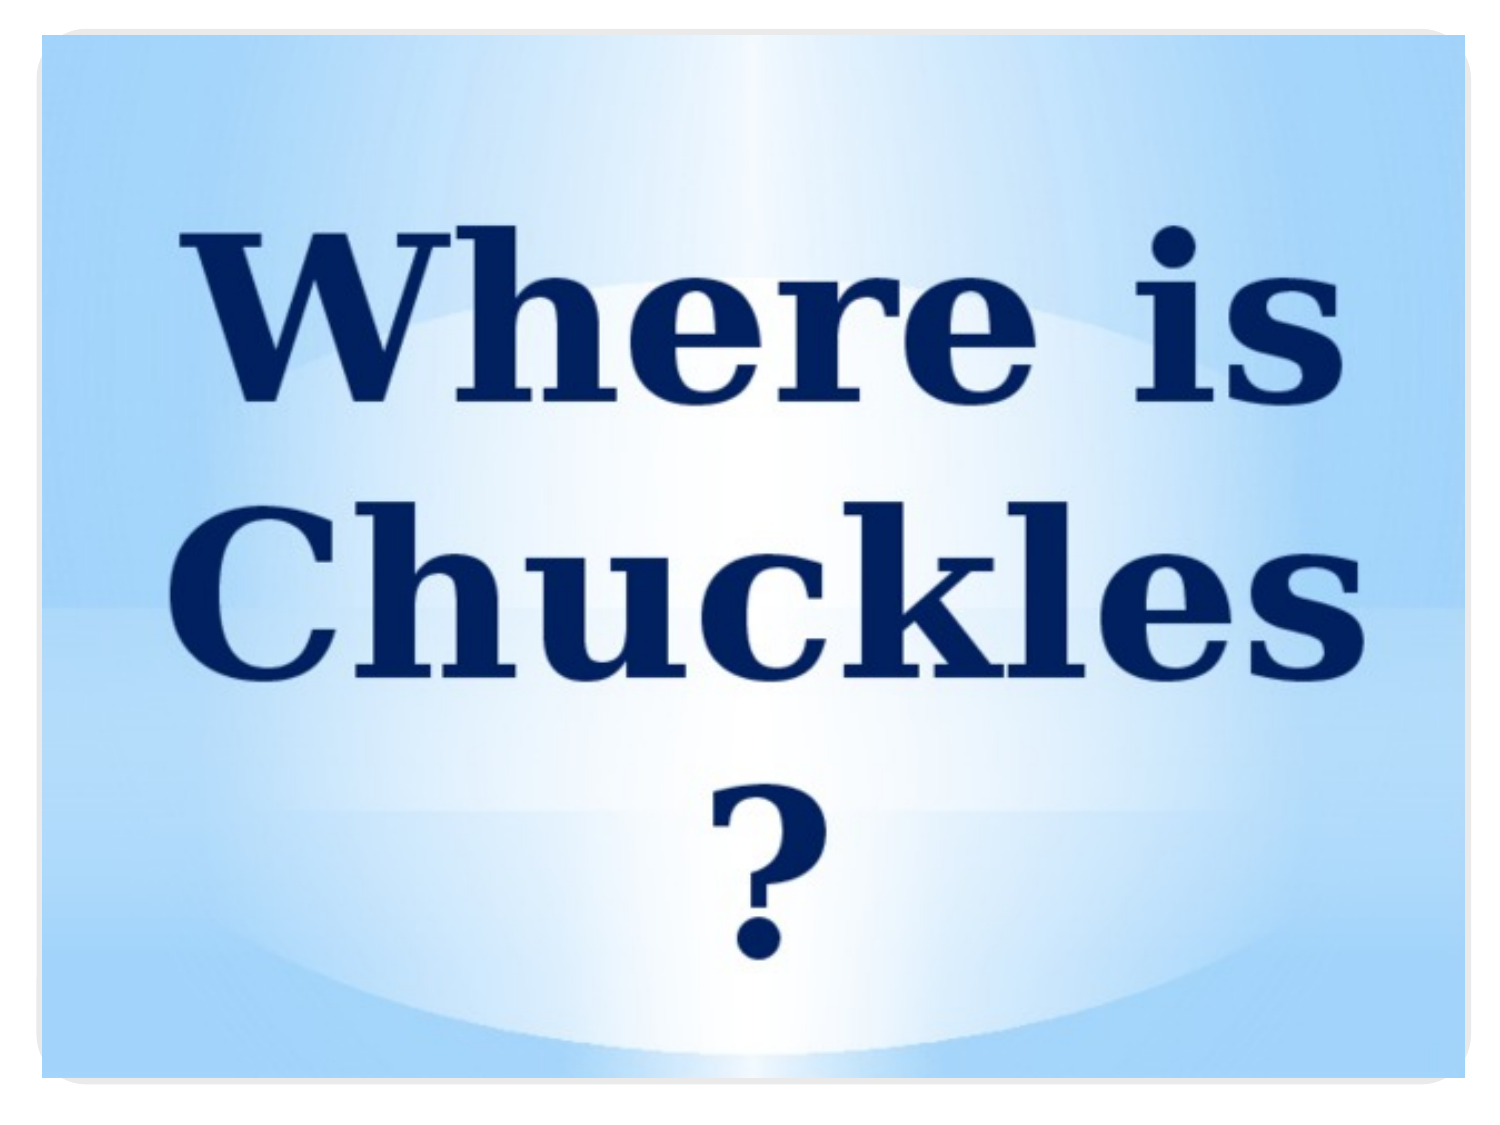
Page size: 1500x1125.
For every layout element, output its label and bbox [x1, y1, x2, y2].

picture [42, 34, 1465, 1079]
